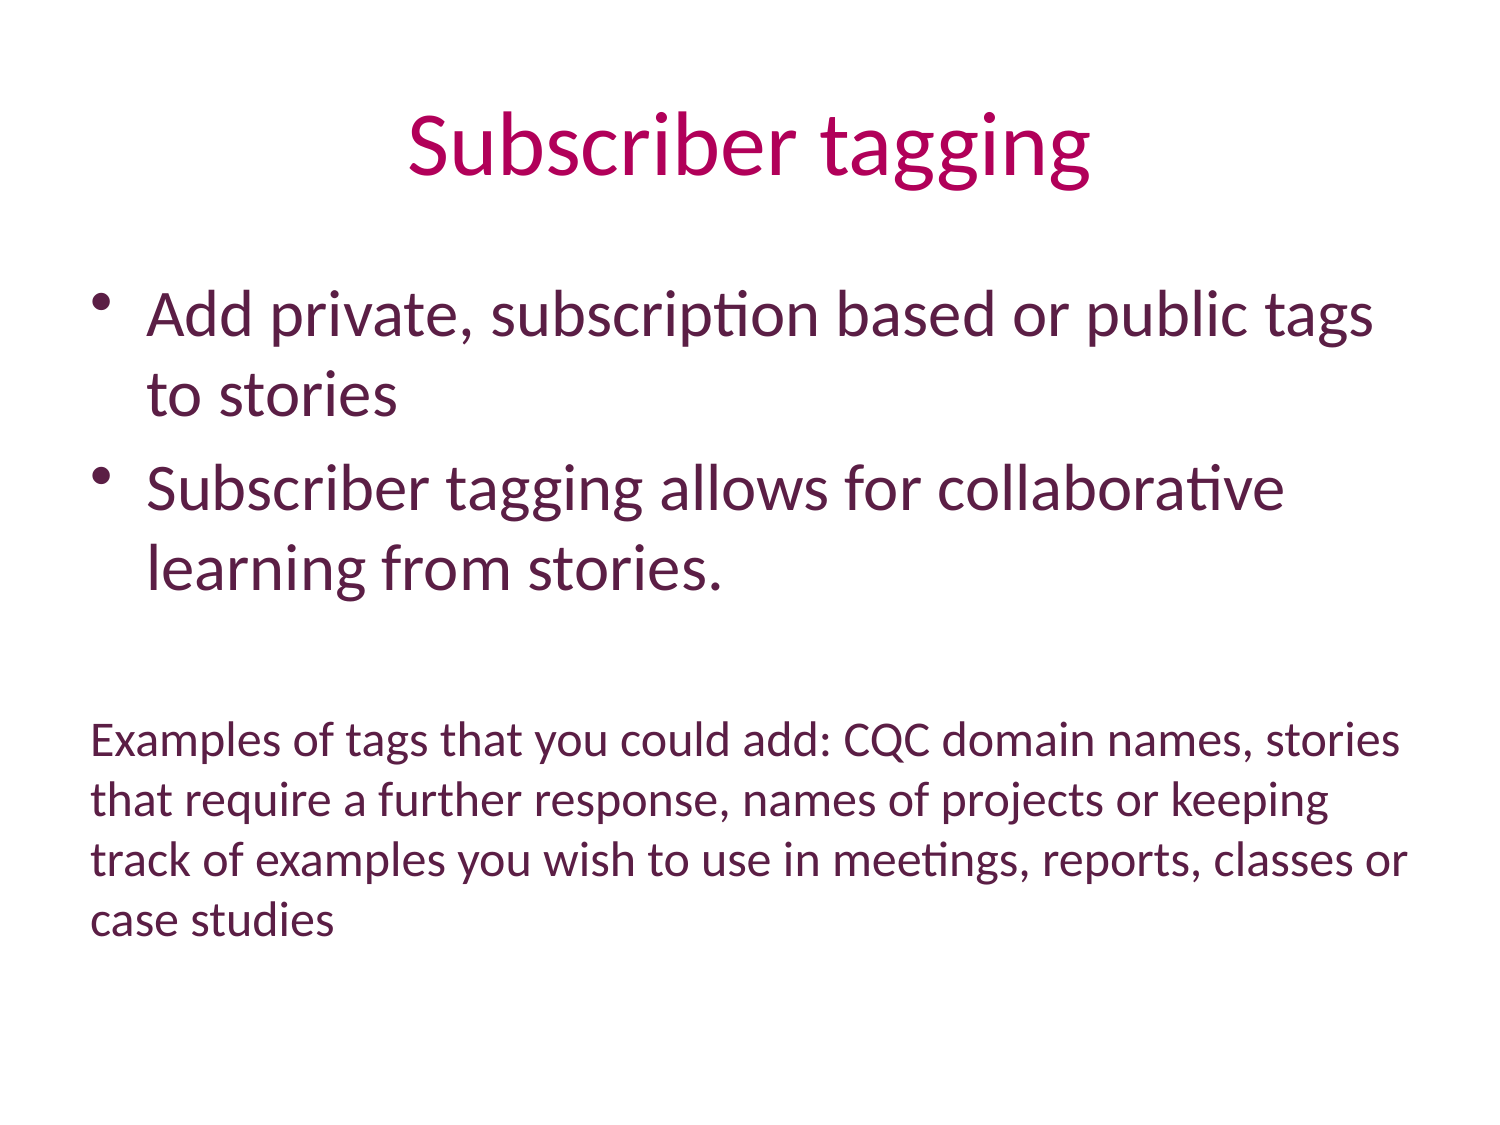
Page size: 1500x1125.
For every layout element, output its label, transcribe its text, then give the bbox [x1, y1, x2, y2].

title Subscriber tagging [75, 45, 1425, 233]
list Add private, subscription based or public tags to stories Subscriber tagging allows for collaborative learning from stories. Examples of tags that you could add: CQC domain names, stories that require a further response, names of projects or keeping track of examples you wish to use in meetings, reports, classes or case studies [75, 262, 1425, 1005]
